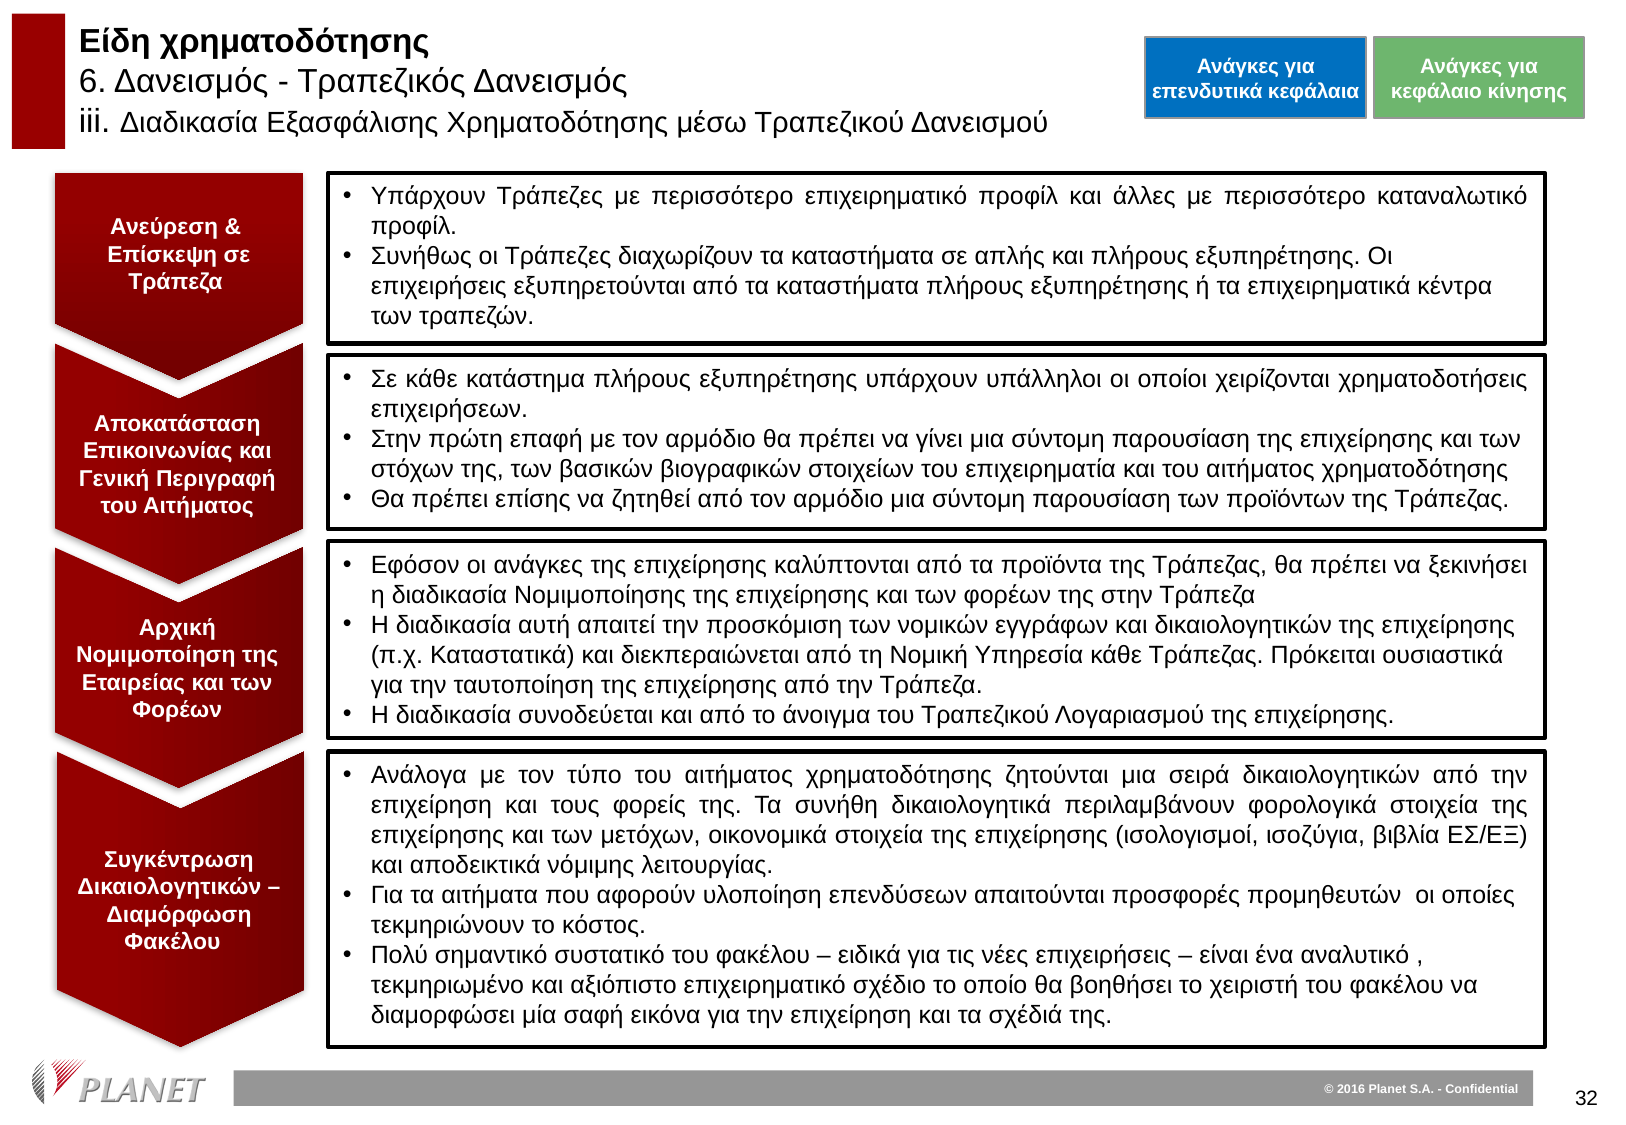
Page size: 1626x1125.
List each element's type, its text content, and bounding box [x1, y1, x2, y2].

text_box Υπάρχουν Τράπεζες με περισσότερο επιχειρηματικό προφίλ και άλλες με περισσότερο καταναλωτικό προφίλ. Συνήθως οι Τράπεζες διαχωρίζουν τα καταστήματα σε απλής και πλήρους εξυπηρέτησης. Οι επιχειρήσεις εξυπηρετούνται από τα καταστήματα πλήρους εξυπηρέτησης ή τα επιχειρηματικά κέντρα των τραπεζών. [326, 171, 1547, 346]
text_box Εφόσον οι ανάγκες της επιχείρησης καλύπτονται από τα προϊόντα της Τράπεζας, θα πρέπει να ξεκινήσει η διαδικασία Νομιμοποίησης της επιχείρησης και των φορέων της στην Τράπεζα Η διαδικασία αυτή απαιτεί την προσκόμιση των νομικών εγγράφων και δικαιολογητικών της επιχείρησης (π.χ. Καταστατικά) και διεκπεραιώνεται από τη Νομική Υπηρεσία κάθε Τράπεζας. Πρόκειται ουσιαστικά για την ταυτοποίηση της επιχείρησης από την Τράπεζα. Η διαδικασία συνοδεύεται και από το άνοιγμα του Τραπεζικού Λογαριασμού της επιχείρησης. [326, 539, 1547, 740]
picture [32, 1059, 281, 1106]
text_box Σε κάθε κατάστημα πλήρους εξυπηρέτησης υπάρχουν υπάλληλοι οι οποίοι χειρίζονται χρηματοδοτήσεις επιχειρήσεων. Στην πρώτη επαφή με τον αρμόδιο θα πρέπει να γίνει μια σύντομη παρουσίαση της επιχείρησης και των στόχων της, των βασικών βιογραφικών στοιχείων του επιχειρηματία και του αιτήματος χρηματοδότησης Θα πρέπει επίσης να ζητηθεί από τον αρμόδιο μια σύντομη παρουσίαση των προϊόντων της Τράπεζας. [326, 353, 1547, 531]
text_box Αποκατάσταση Επικοινωνίας και Γενική Περιγραφή του Αιτήματος [54, 343, 303, 584]
text_box Ανάλογα με τον τύπο του αιτήματος χρηματοδότησης ζητούνται μια σειρά δικαιολογητικών από την επιχείρηση και τους φορείς της. Τα συνήθη δικαιολογητικά περιλαμβάνουν φορολογικά στοιχεία της επιχείρησης και των μετόχων, οικονομικά στοιχεία της επιχείρησης (ισολογισμοί, ισοζύγια, βιβλία ΕΣ/ΕΞ) και αποδεικτικά νόμιμης λειτουργίας. Για τα αιτήματα που αφορούν υλοποίηση επενδύσεων απαιτούνται προσφορές προμηθευτών οι οποίες τεκμηριώνουν το κόστος. Πολύ σημαντικό συστατικό του φακέλου – ειδικά για τις νέες επιχειρήσεις – είναι ένα αναλυτικό , τεκμηριωμένο και αξιόπιστο επιχειρηματικό σχέδιο το οποίο θα βοηθήσει το χειριστή του φακέλου να διαμορφώσει μία σαφή εικόνα για την επιχείρηση και τα σχέδιά της. [326, 749, 1547, 1049]
text_box Ανεύρεση & Επίσκεψη σε Τράπεζα [54, 172, 303, 380]
text_box Είδη χρηματοδότησης 6. Δανεισμός - Τραπεζικός Δανεισμός iii. Διαδικασία Εξασφάλισης Χρηματοδότησης μέσω Τραπεζικού Δανεισμού [78, 18, 1498, 139]
text_box Αρχική Νομιμοποίηση της Εταιρείας και των Φορέων [54, 547, 303, 788]
text_box Συγκέντρωση Δικαιολογητικών – Διαμόρφωση Φακέλου [56, 751, 305, 1047]
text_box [1144, 36, 1585, 119]
